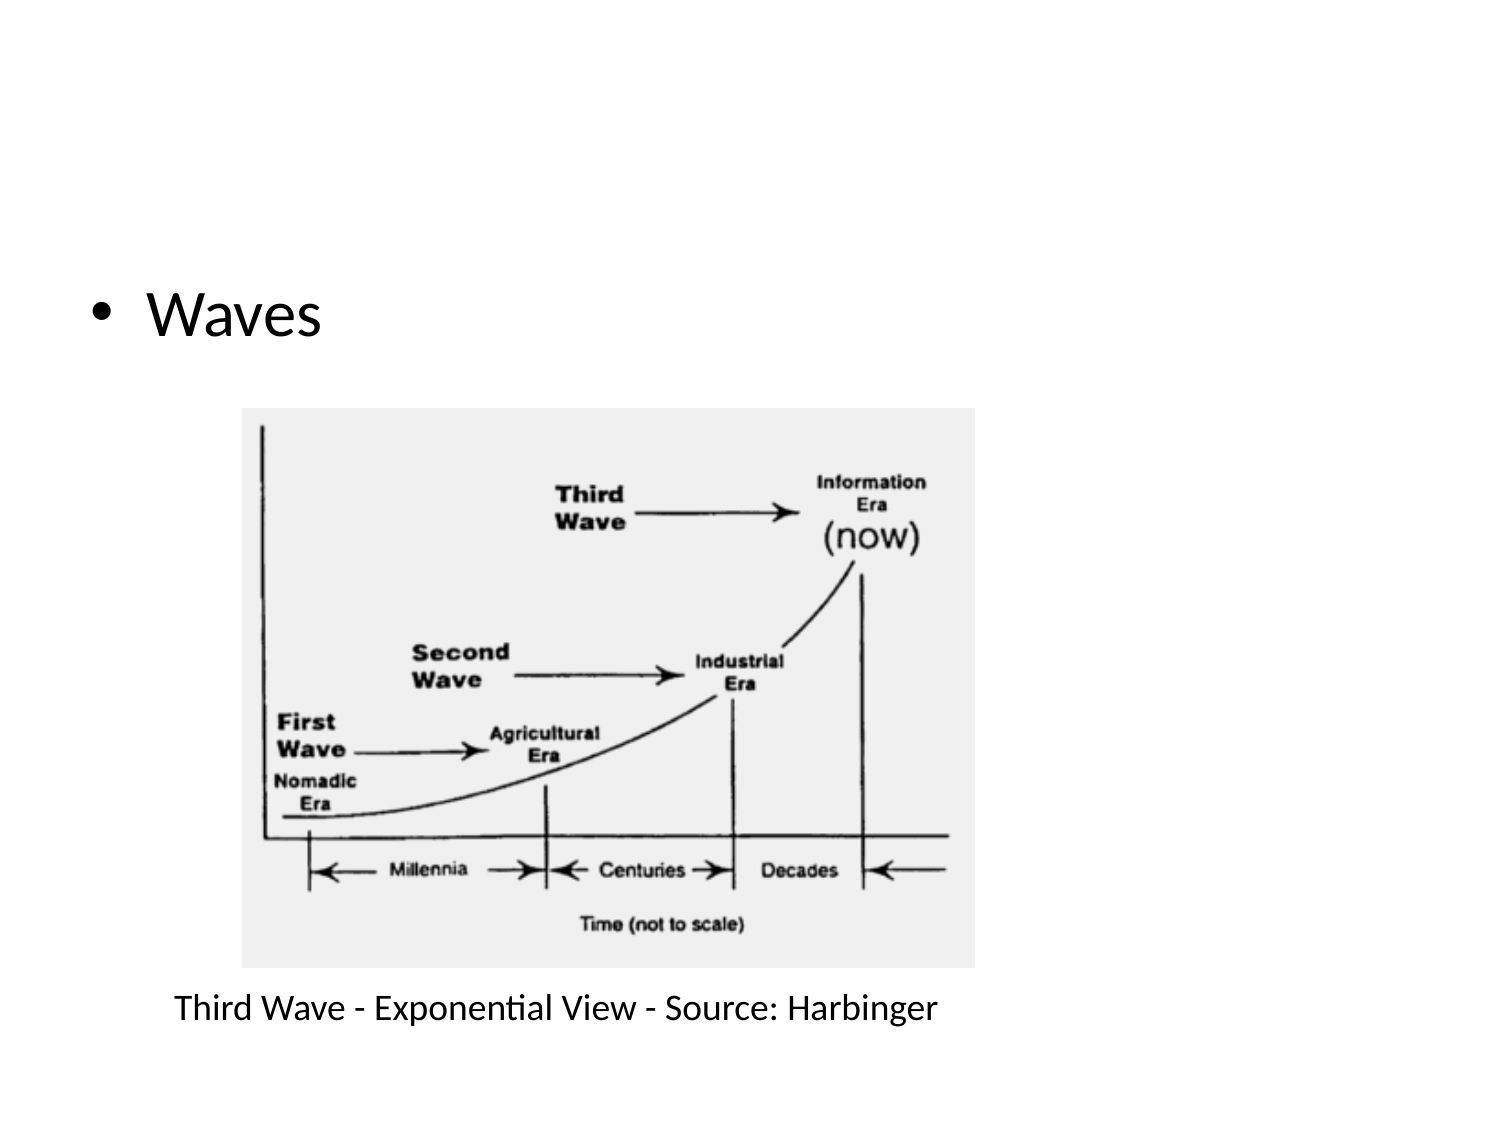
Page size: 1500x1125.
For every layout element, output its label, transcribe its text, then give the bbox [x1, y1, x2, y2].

text_box Third Wave - Exponential View - Source: Harbinger [159, 975, 1114, 1036]
picture [241, 408, 975, 968]
list Waves [75, 262, 1425, 1005]
